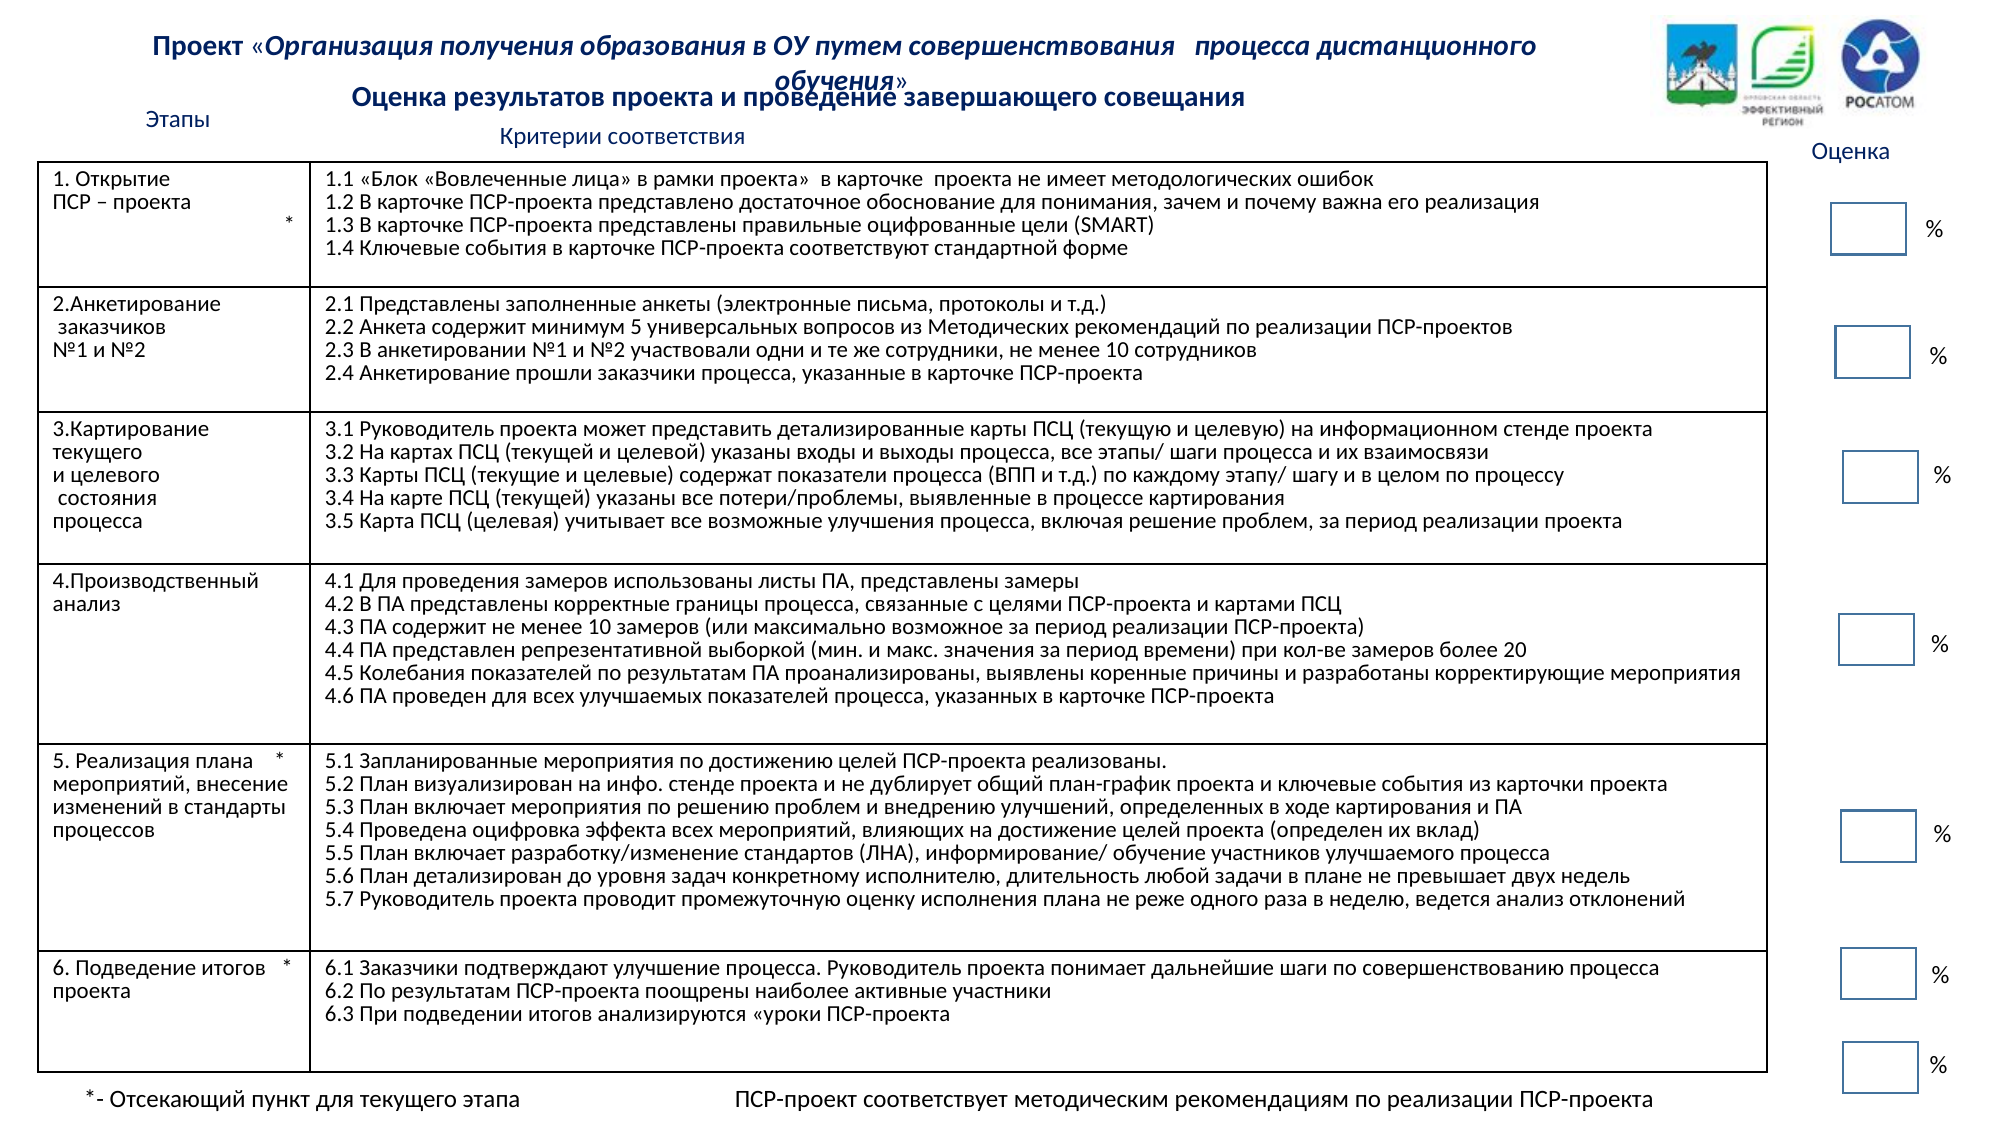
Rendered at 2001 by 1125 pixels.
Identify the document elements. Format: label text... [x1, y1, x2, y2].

text_box ПСР-проект соответствует методическим рекомендациям по реализации ПСР-проекта [1070, 1075, 1720, 1121]
table_cell 2.1 Представлены заполненные анкеты (электронные письма, протоколы и т.д.) 2.2 Анкета содержит минимум 5 универсальных вопросов из Методических рекомендаций по реализации ПСР-проектов 2.3 В анкетировании №1 и №2 участвовали одни и те же сотрудники, не менее 10 сотрудников 2.4 Анкетирование прошли заказчики процесса, указанные в карточке ПСР-проекта [311, 288, 1766, 411]
text_box % [1918, 451, 1967, 496]
table_header 1.1 «Блок «Вовлеченные лица» в рамки проекта» в карточке проекта не имеет методологических ошибок 1.2 В карточке ПСР-проекта представлено достаточное обоснование для понимания, зачем и почему важна его реализация 1.3 В карточке ПСР-проекта представлены правильные оцифрованные цели (SMART) 1.4 Ключевые события в карточке ПСР-проекта соответствуют стандартной форме [311, 163, 1766, 286]
text_box Этапы [130, 95, 226, 140]
text_box [1842, 1041, 1919, 1094]
table_header 1. Открытие ПСР – проекта * [39, 163, 309, 286]
text_box Оценка [1796, 135, 1906, 172]
text_box % [1910, 205, 1959, 250]
text_box [1838, 613, 1915, 666]
table_cell 6. Подведение итогов * проекта [39, 952, 309, 1071]
text_box [1840, 809, 1917, 863]
text_box [1842, 450, 1919, 504]
text_box % [1914, 332, 1963, 377]
table_cell 4.1 Для проведения замеров использованы листы ПА, представлены замеры 4.2 В ПА представлены корректные границы процесса, связанные с целями ПСР-проекта и картами ПСЦ 4.3 ПА содержит не менее 10 замеров (или максимально возможное за период реализации ПСР-проекта) 4.4 ПА представлен репрезентативной выборкой (мин. и макс. значения за период времени) при кол-ве замеров более 20 4.5 Колебания показателей по результатам ПА проанализированы, выявлены коренные причины и разработаны корректирующие мероприятия 4.6 ПА проведен для всех улучшаемых показателей процесса, указанных в карточке ПСР-проекта [311, 565, 1766, 743]
text_box % [1918, 810, 1967, 856]
table_cell 5. Реализация плана * мероприятий, внесение изменений в стандарты процессов [39, 745, 309, 950]
text_box Проект «Организация получения образования в ОУ путем совершенствования процесса дистанционного обучения» [69, 19, 1622, 104]
text_box [1840, 947, 1917, 1000]
table_cell 5.1 Запланированные мероприятия по достижению целей ПСР-проекта реализованы. 5.2 План визуализирован на инфо. стенде проекта и не дублирует общий план-график проекта и ключевые события из карточки проекта 5.3 План включает мероприятия по решению проблем и внедрению улучшений, определенных в ходе картирования и ПА 5.4 Проведена оцифровка эффекта всех мероприятий, влияющих на достижение целей проекта (определен их вклад) 5.5 План включает разработку/изменение стандартов (ЛНА), информирование/ обучение участников улучшаемого процесса 5.6 План детализирован до уровня задач конкретному исполнителю, длительность любой задачи в плане не превышает двух недель 5.7 Руководитель проекта проводит промежуточную оценку исполнения плана не реже одного раза в неделю, ведется анализ отклонений [311, 745, 1766, 950]
text_box [1834, 325, 1911, 379]
text_box Оценка результатов проекта и проведение завершающего совещания [337, 69, 1262, 120]
table_cell 3.Картирование текущего и целевого состояния процесса [39, 413, 309, 563]
text_box [1830, 202, 1907, 256]
table_cell 6.1 Заказчики подтверждают улучшение процесса. Руководитель проекта понимает дальнейшие шаги по совершенствованию процесса 6.2 По результатам ПСР-проекта поощрены наиболее активные участники 6.3 При подведении итогов анализируются «уроки ПСР-проекта [311, 952, 1766, 1071]
text_box % [1916, 950, 1965, 996]
text_box % [1916, 619, 1964, 665]
text_box Критерии соответствия [485, 111, 761, 157]
table_cell 2.Анкетирование заказчиков №1 и №2 [39, 288, 309, 411]
picture [1650, 15, 1942, 135]
text_box *- Отсекающий пункт для текущего этапа [69, 1075, 1070, 1121]
text_box % [1914, 1041, 1963, 1087]
table_cell 4.Производственный анализ [39, 565, 309, 743]
table_cell 3.1 Руководитель проекта может представить детализированные карты ПСЦ (текущую и целевую) на информационном стенде проекта 3.2 На картах ПСЦ (текущей и целевой) указаны входы и выходы процесса, все этапы/ шаги процесса и их взаимосвязи 3.3 Карты ПСЦ (текущие и целевые) содержат показатели процесса (ВПП и т.д.) по каждому этапу/ шагу и в целом по процессу 3.4 На карте ПСЦ (текущей) указаны все потери/проблемы, выявленные в процессе картирования 3.5 Карта ПСЦ (целевая) учитывает все возможные улучшения процесса, включая решение проблем, за период реализации проекта [311, 413, 1766, 563]
